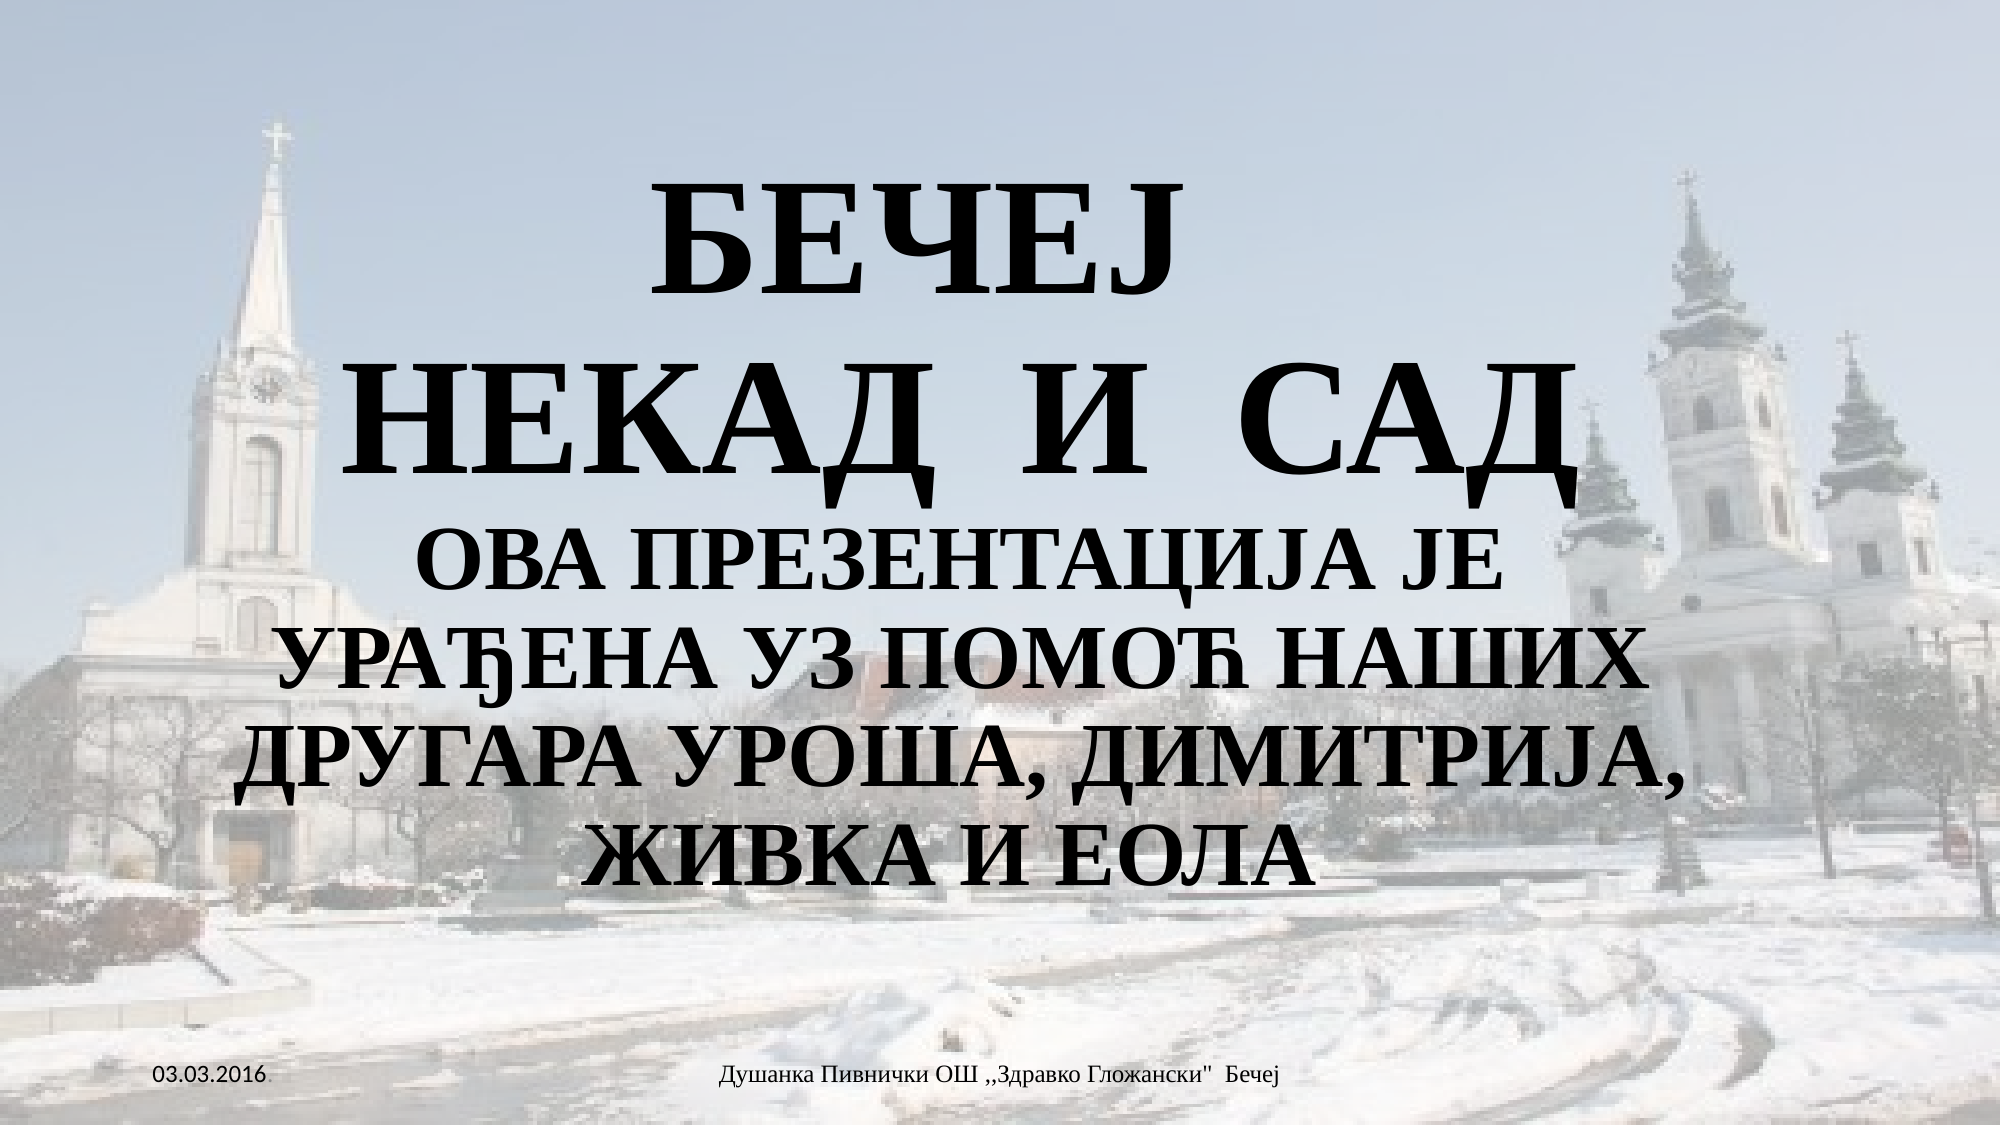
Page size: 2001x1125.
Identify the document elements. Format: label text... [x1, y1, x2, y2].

title БЕЧЕЈ НЕКАД И САД ОВА ПРЕЗЕНТАЦИЈА ЈЕ УРАЂЕНА УЗ ПОМОЋ НАШИХ ДРУГАРА УРОША, ДИМИТРИЈА, ЖИВКА И ЕОЛА [210, 522, 1711, 914]
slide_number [137, 1042, 588, 1103]
footer Душанка Пивнички ОШ ,,Здравко Гложански" Бечеј [662, 1042, 1338, 1103]
